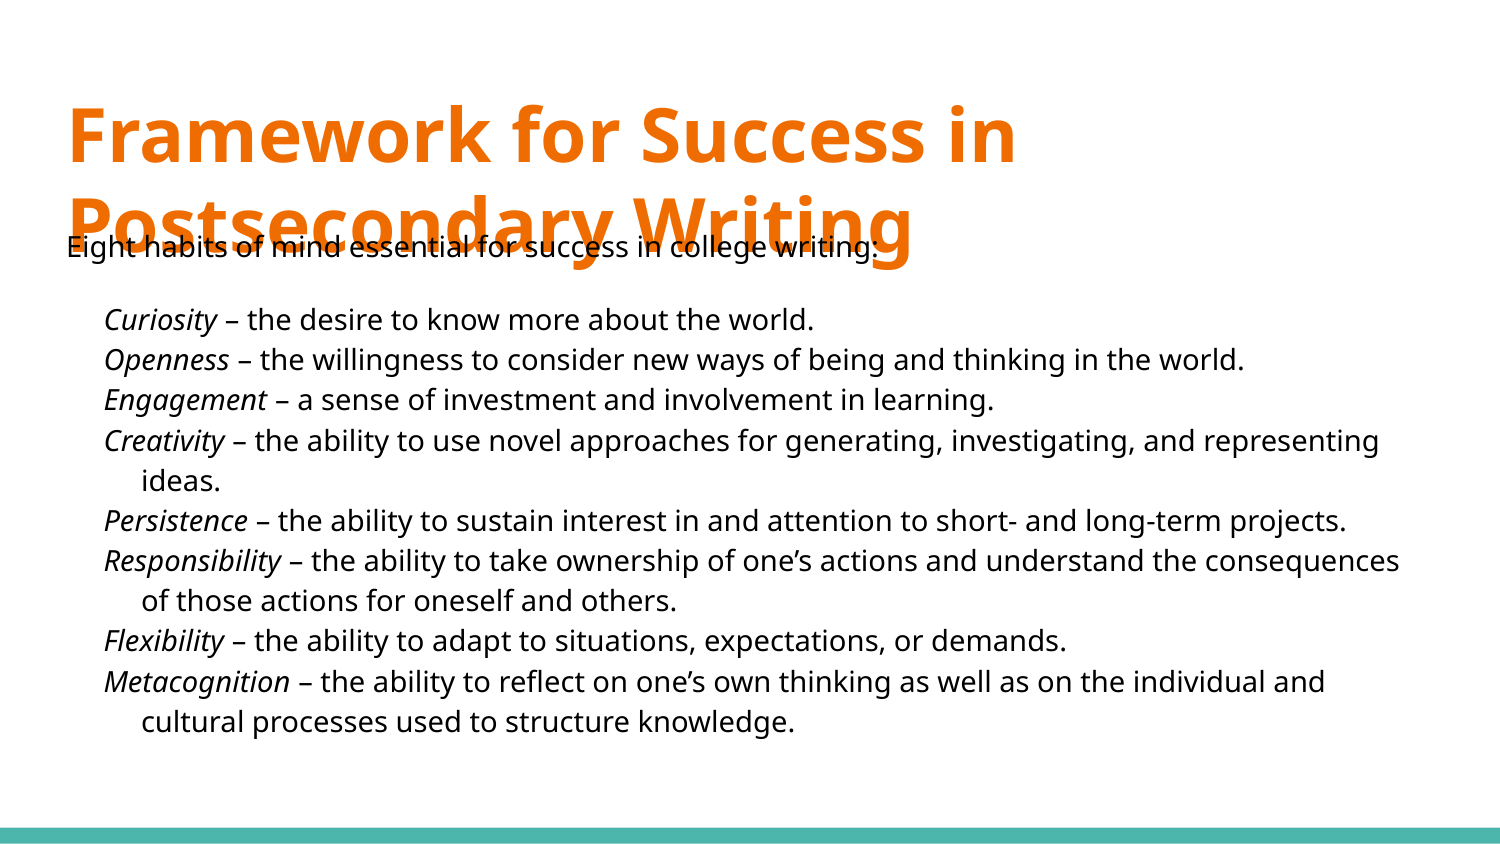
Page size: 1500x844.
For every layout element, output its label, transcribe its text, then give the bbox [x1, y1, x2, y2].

list Eight habits of mind essential for success in college writing: Curiosity – the desire to know more about the world. Openness – the willingness to consider new ways of being and thinking in the world. Engagement – a sense of investment and involvement in learning. Creativity – the ability to use novel approaches for generating, investigating, and representing ideas. Persistence – the ability to sustain interest in and attention to short- and long-term projects. Responsibility – the ability to take ownership of one’s actions and understand the consequences of those actions for oneself and others. Flexibility – the ability to adapt to situations, expectations, or demands. Metacognition – the ability to reflect on one’s own thinking as well as on the individual and cultural processes used to structure knowledge. [51, 207, 1449, 750]
title Framework for Success in Postsecondary Writing [51, 72, 1449, 189]
